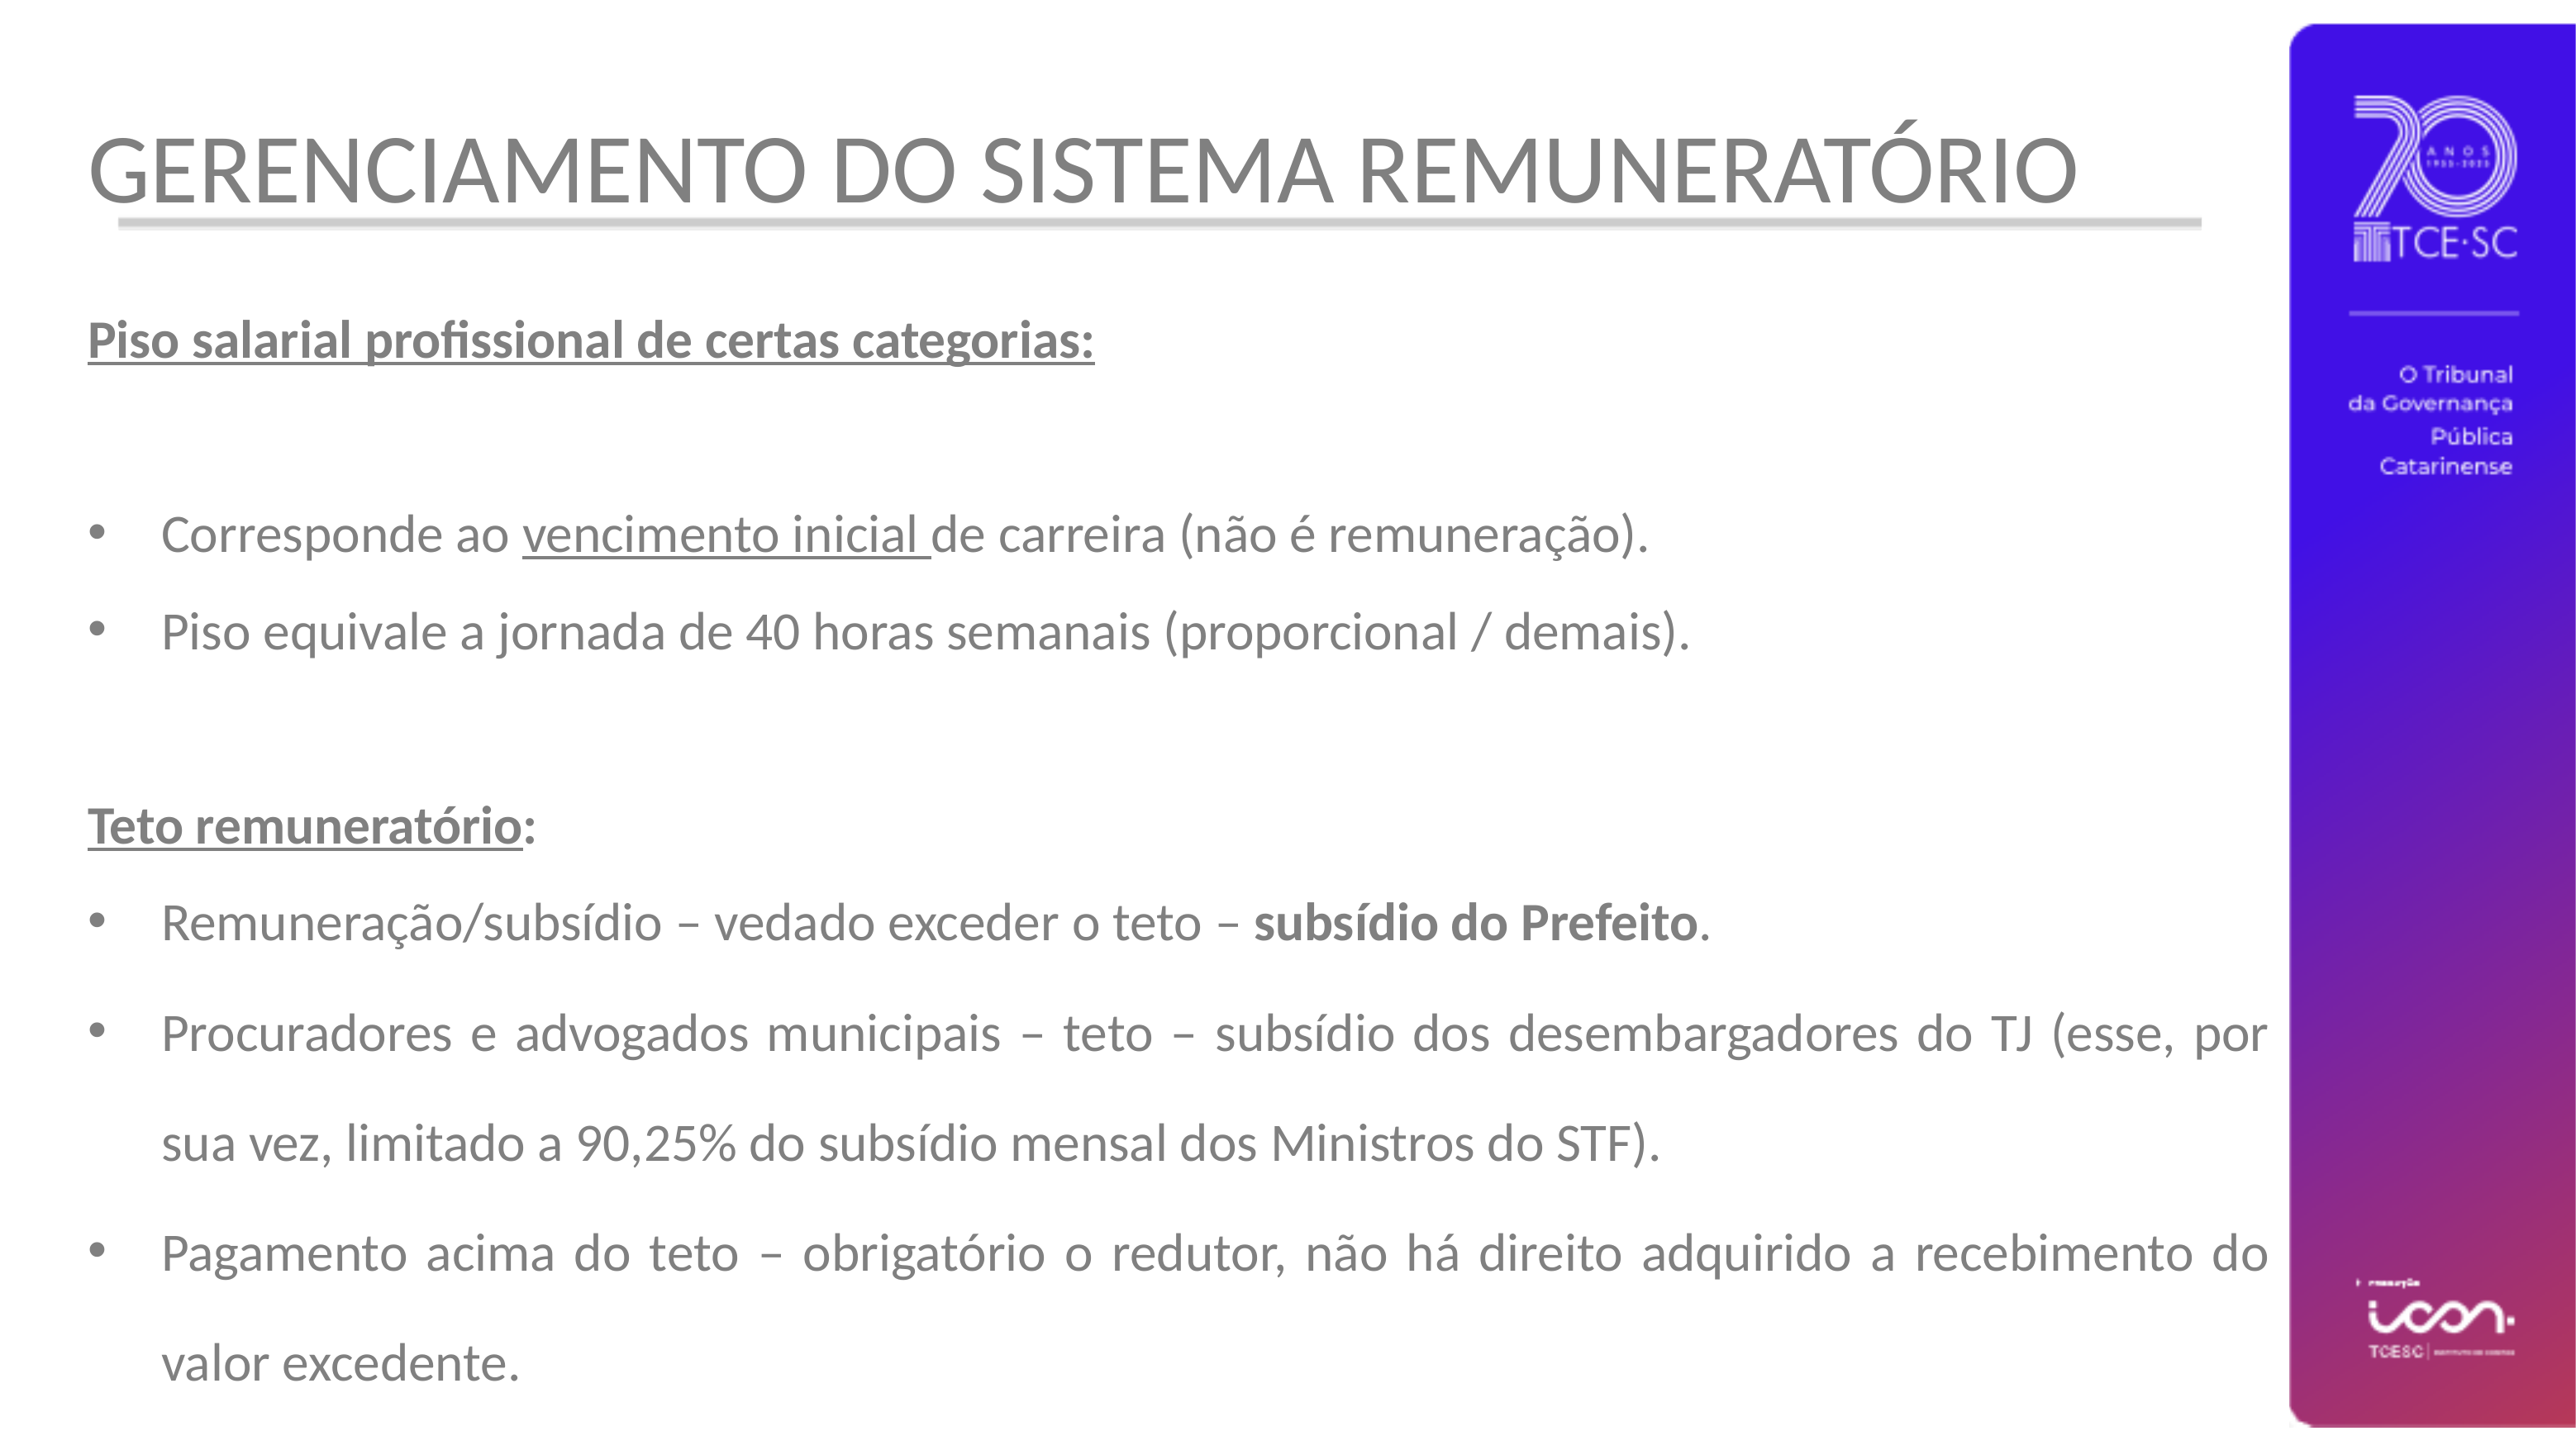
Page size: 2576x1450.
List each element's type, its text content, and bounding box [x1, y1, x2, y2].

picture [87, 121, 2256, 313]
picture [2289, 21, 2576, 1428]
title GERENCIAMENTO DO SISTEMA REMUNERATÓRIO [88, 103, 2284, 254]
subtitle Piso salarial profissional de certas categorias: Corresponde ao vencimento inicial de carreira (não é remuneração). Piso equivale a jornada de 40 horas semanais (proporcional / demais). Teto remuneratório: Remuneração/subsídio – vedado exceder o teto – subsídio do Prefeito. Procuradores e advogados municipais – teto – subsídio dos desembargadores do TJ (esse, por sua vez, limitado a 90,25% do subsídio mensal dos Ministros do STF). Pagamento acima do teto – obrigatório o redutor, não há direito adquirido a recebimento do valor excedente. [88, 272, 2270, 1407]
